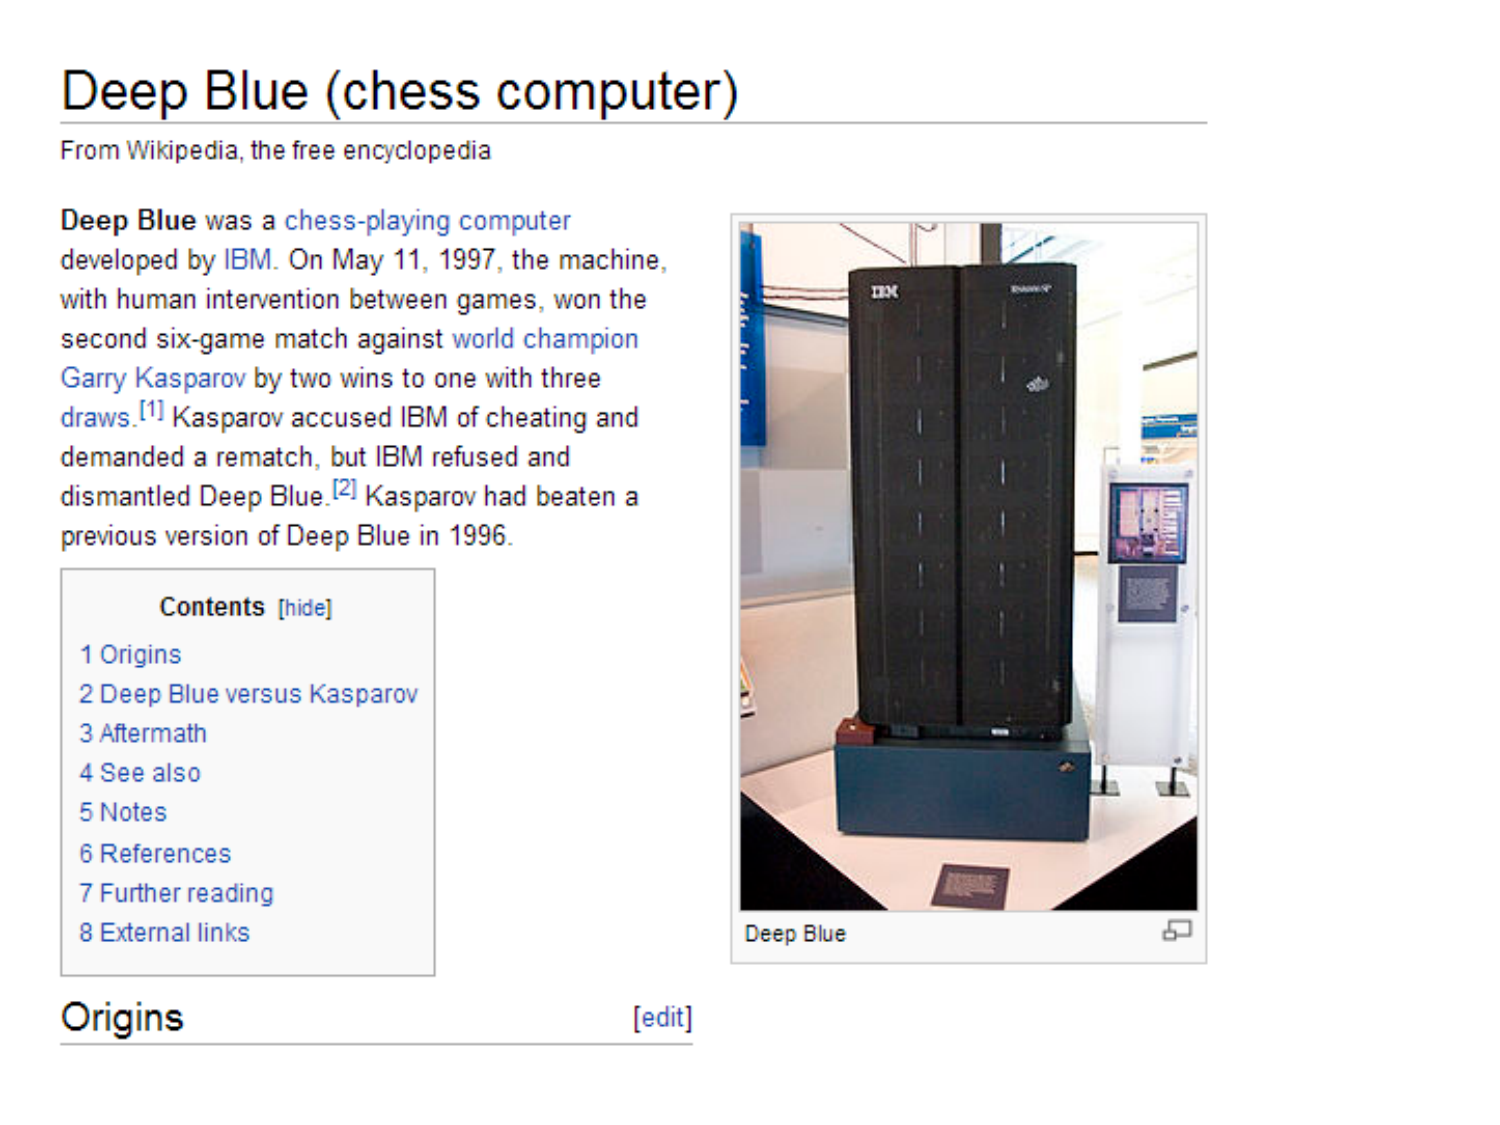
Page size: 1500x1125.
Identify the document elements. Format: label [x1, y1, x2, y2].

picture [37, 37, 1226, 1059]
